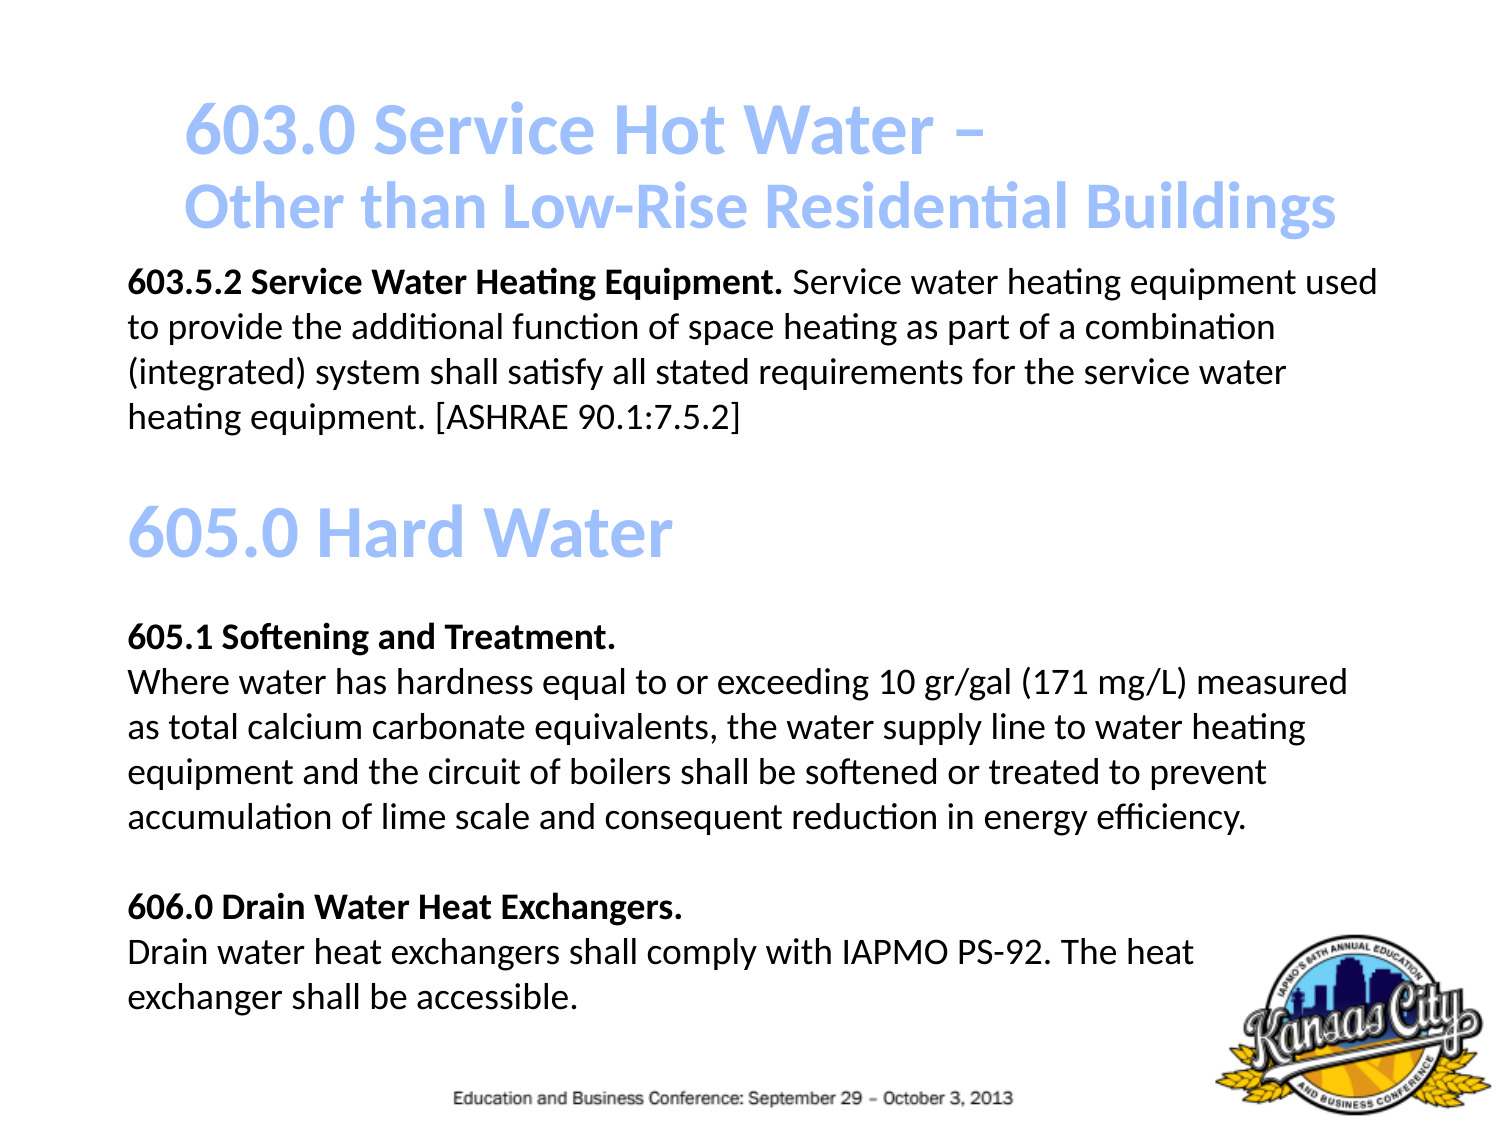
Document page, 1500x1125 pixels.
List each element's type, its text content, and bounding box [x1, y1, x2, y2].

text_box 603.0 Service Hot Water – Other than Low-Rise Residential Buildings [169, 82, 1354, 249]
text_box 603.5.2 Service Water Heating Equipment. Service water heating equipment used to provide the additional function of space heating as part of a combination (integrated) system shall satisfy all stated requirements for the service water heating equipment. [ASHRAE 90.1:7.5.2] 605.0 Hard Water 605.1 Softening and Treatment. Where water has hardness equal to or exceeding 10 gr/gal (171 mg/L) measured as total calcium carbonate equivalents, the water supply line to water heating equipment and the circuit of boilers shall be softened or treated to prevent accumulation of lime scale and consequent reduction in energy efficiency. 606.0 Drain Water Heat Exchangers. Drain water heat exchangers shall comply with IAPMO PS-92. The heat exchanger shall be accessible. [112, 249, 1400, 1105]
